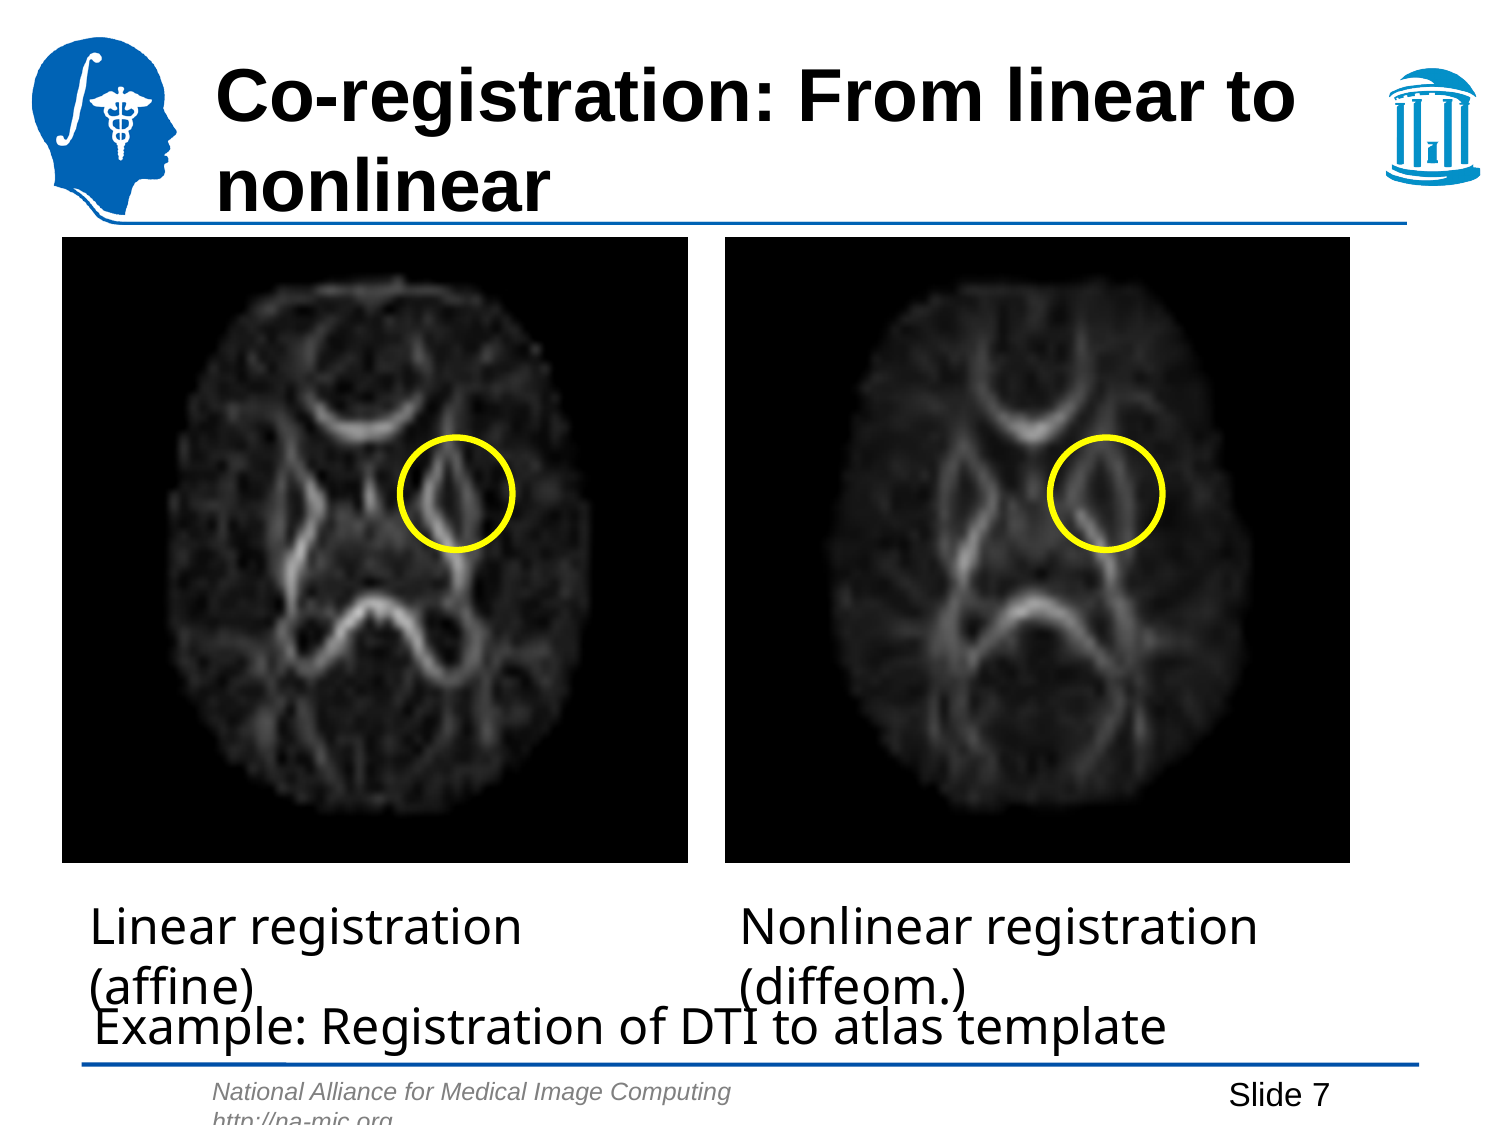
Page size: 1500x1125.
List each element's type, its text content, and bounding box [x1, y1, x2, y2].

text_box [62, 237, 688, 963]
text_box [724, 237, 1471, 964]
title Co-registration: From linear to nonlinear [199, 42, 1388, 231]
picture [31, 37, 1483, 225]
text_box Example: Registration of DTI to atlas template [78, 987, 1336, 1063]
